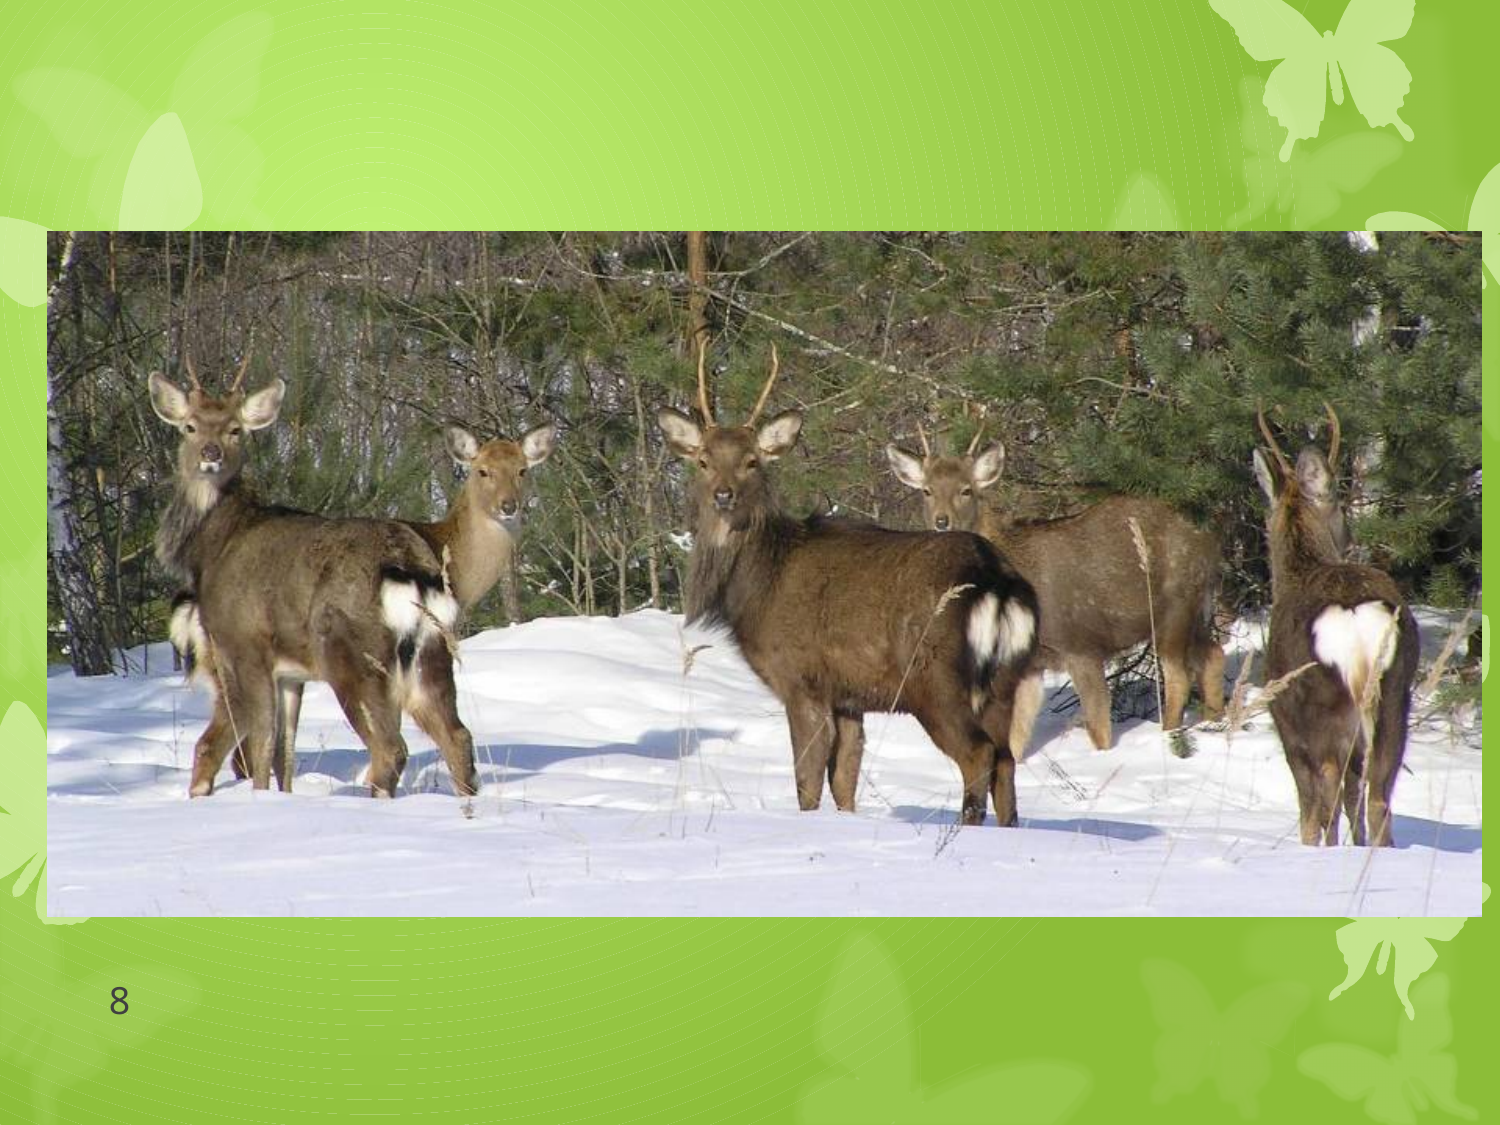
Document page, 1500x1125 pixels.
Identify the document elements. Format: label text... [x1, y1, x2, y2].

slide_number 8 [94, 976, 194, 1037]
picture [47, 231, 1483, 918]
